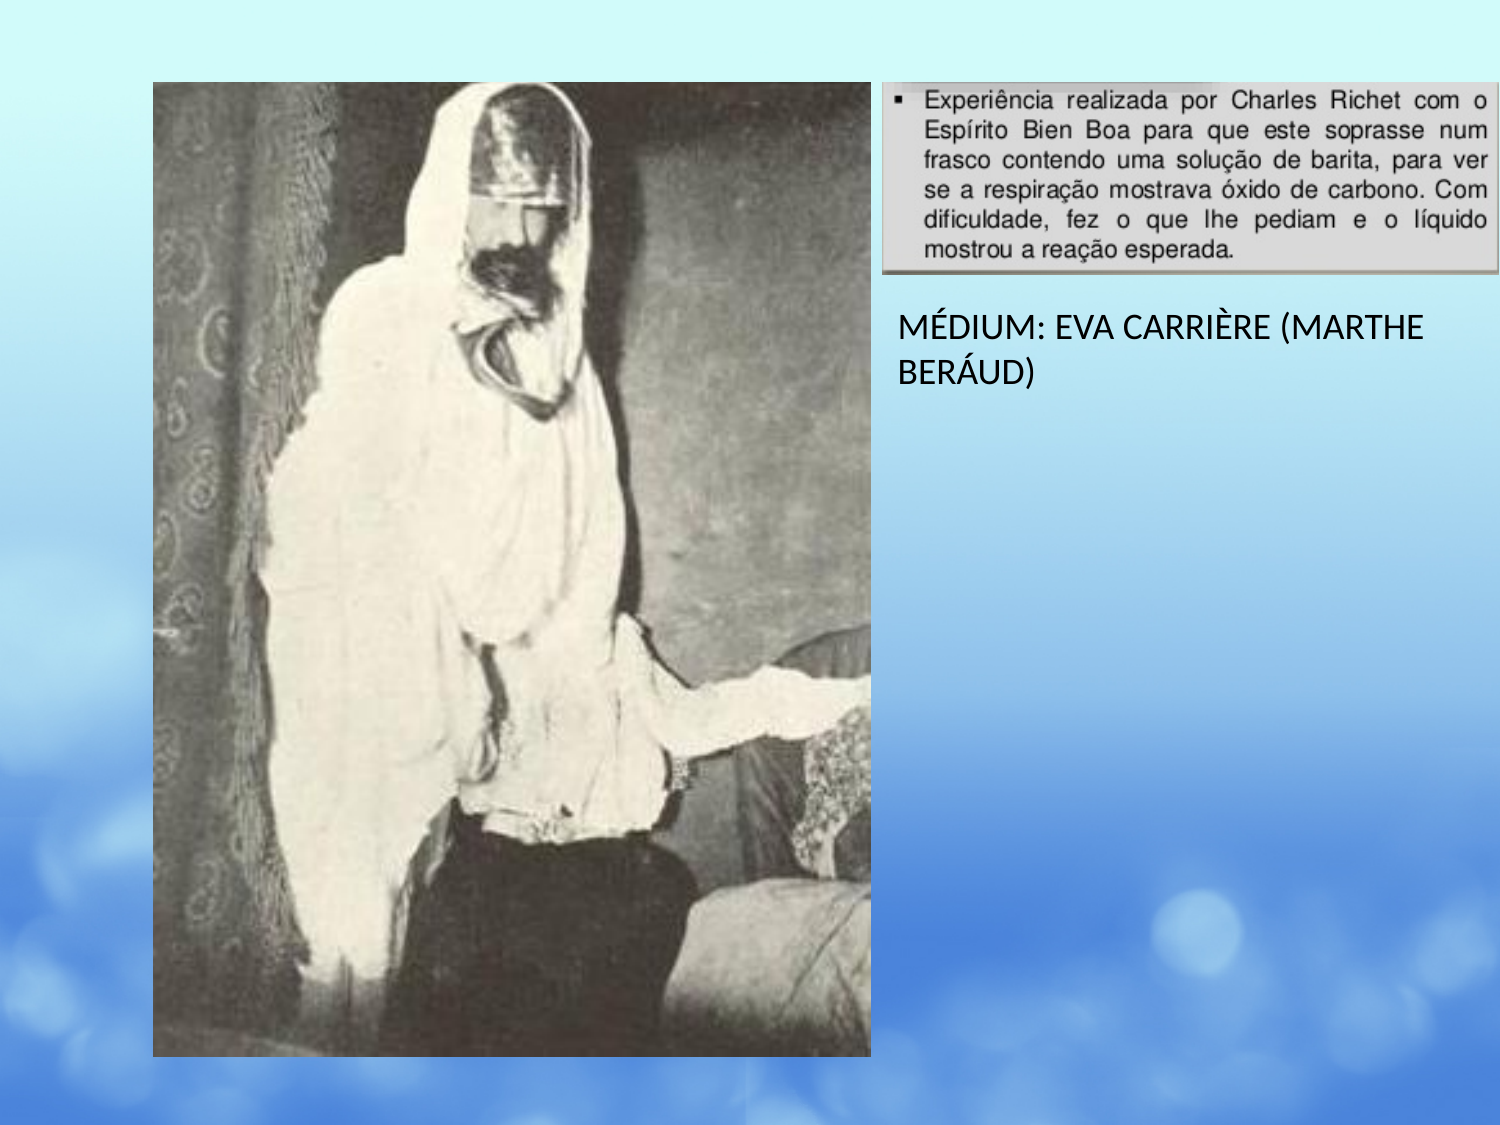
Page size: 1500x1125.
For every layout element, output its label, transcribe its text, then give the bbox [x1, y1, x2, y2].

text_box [882, 82, 1499, 275]
picture [0, 0, 1500, 1125]
text_box MÉDIUM: EVA CARRIÈRE (MARTHE BERÁUD) [882, 294, 1472, 365]
